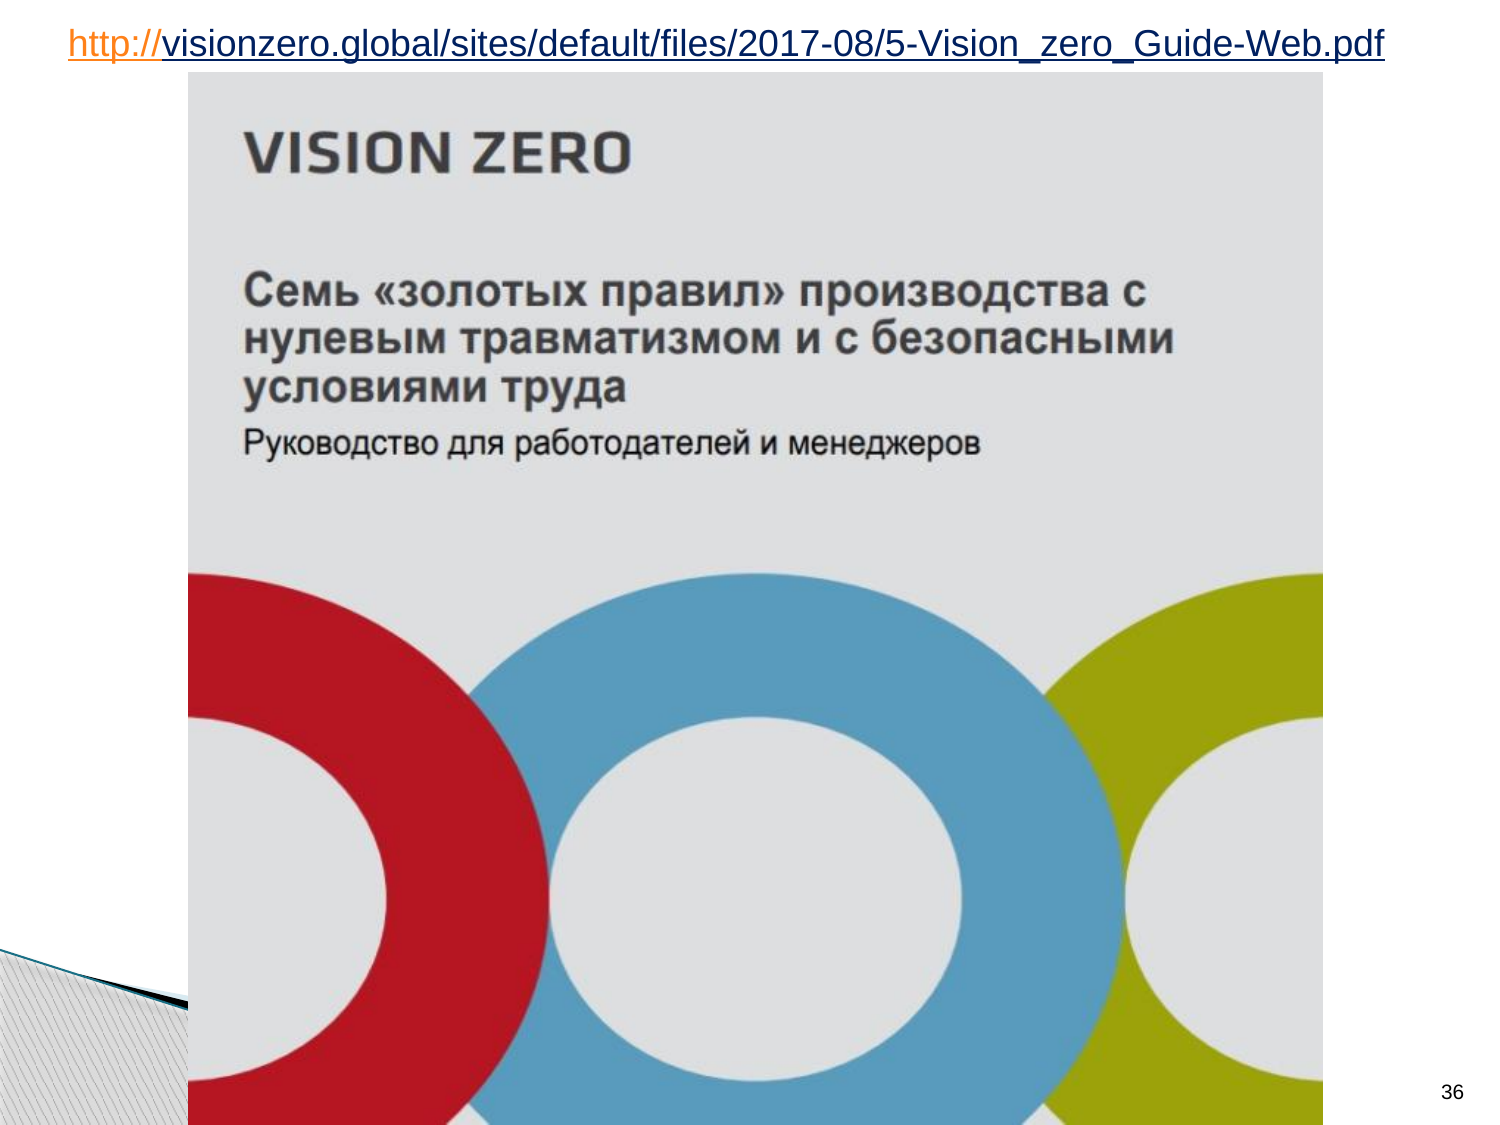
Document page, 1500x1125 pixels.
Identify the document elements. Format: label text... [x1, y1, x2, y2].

text_box http://visionzero.global/sites/default/files/2017-08/5-Vision_zero_Guide-Web.pdf [53, 12, 1459, 72]
picture [188, 72, 1324, 1125]
slide_number 36 [1418, 1051, 1479, 1112]
